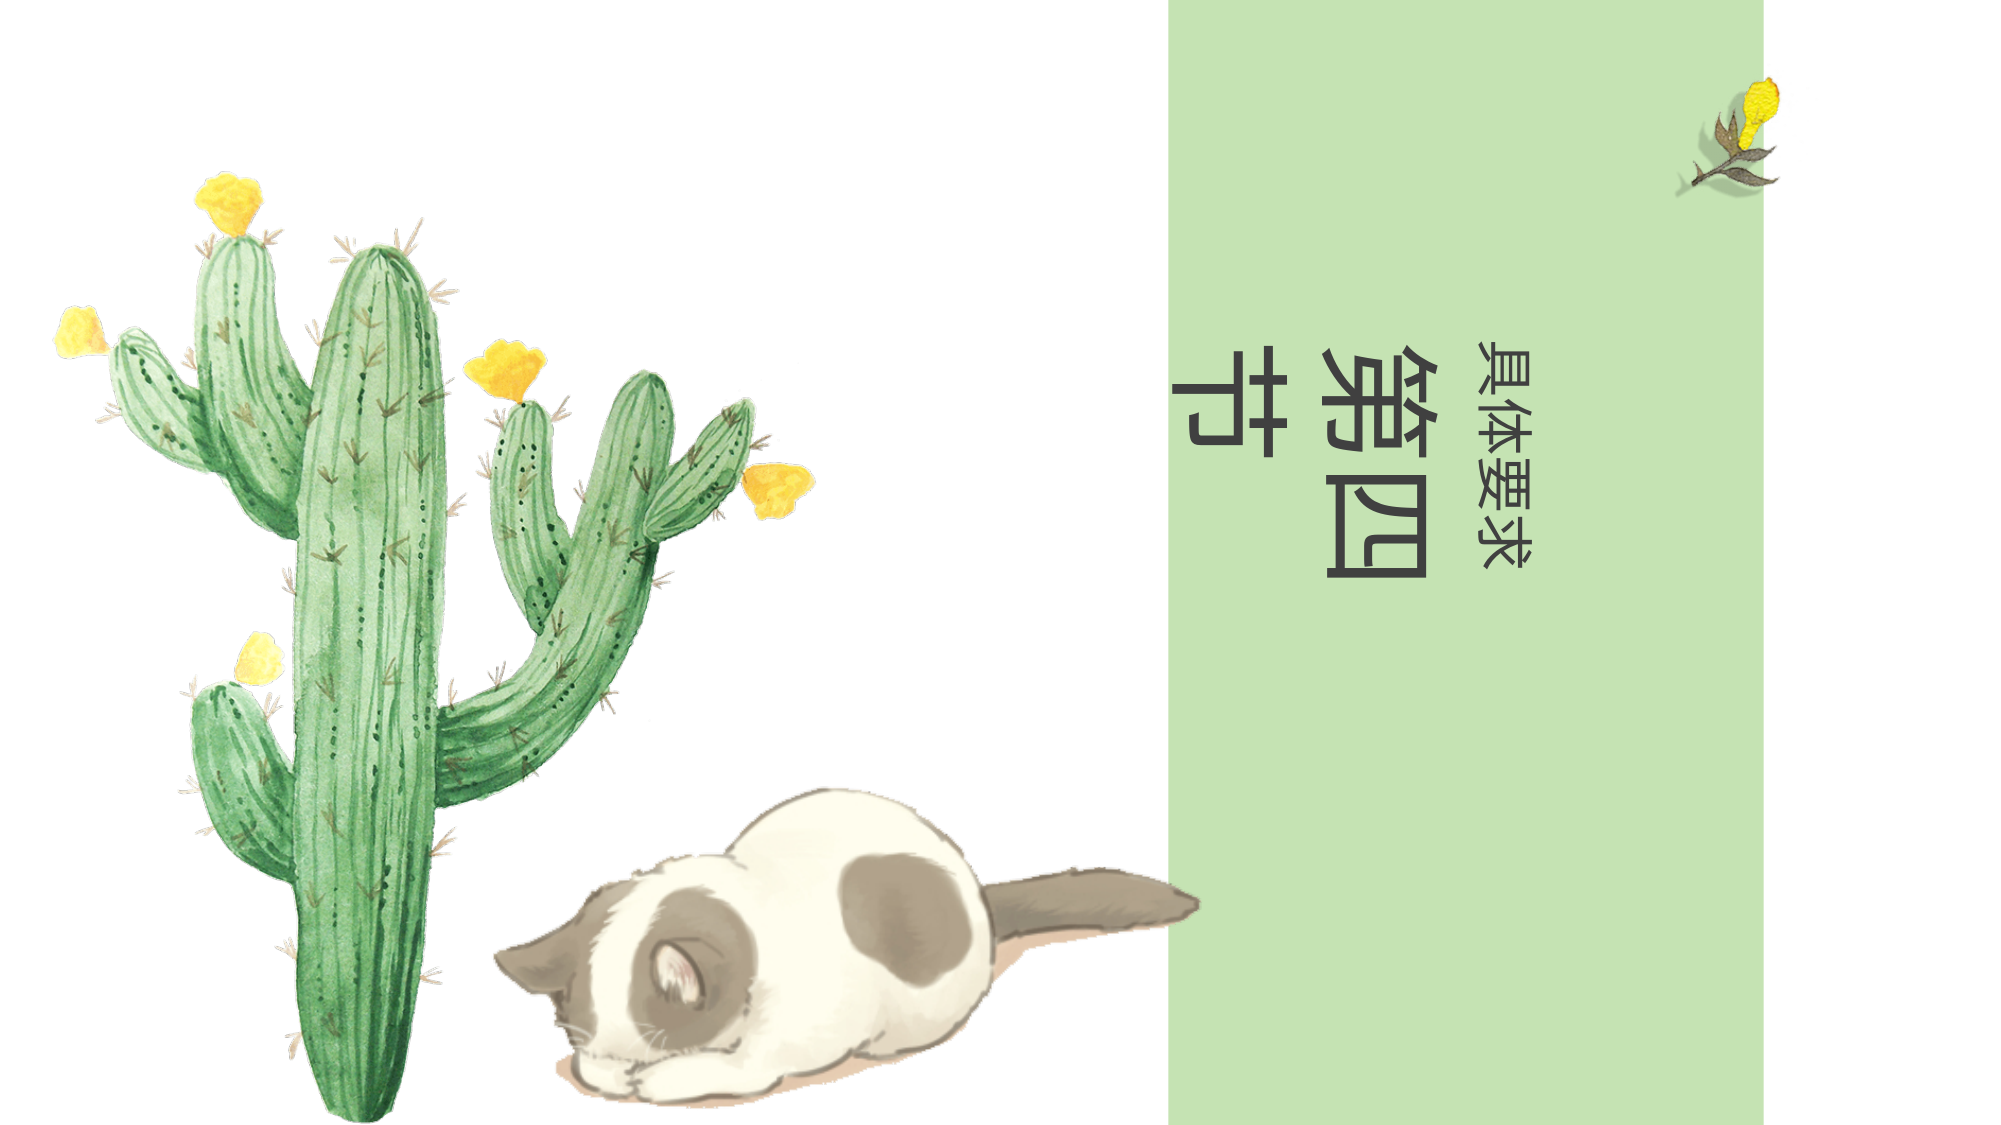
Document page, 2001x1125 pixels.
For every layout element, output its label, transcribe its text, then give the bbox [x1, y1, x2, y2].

text_box 第四节 [1283, 324, 1466, 716]
picture [1632, 33, 1842, 253]
text_box [1167, 0, 1765, 1125]
text_box 具体要求 [1448, 324, 1550, 809]
picture [0, 89, 1207, 1125]
